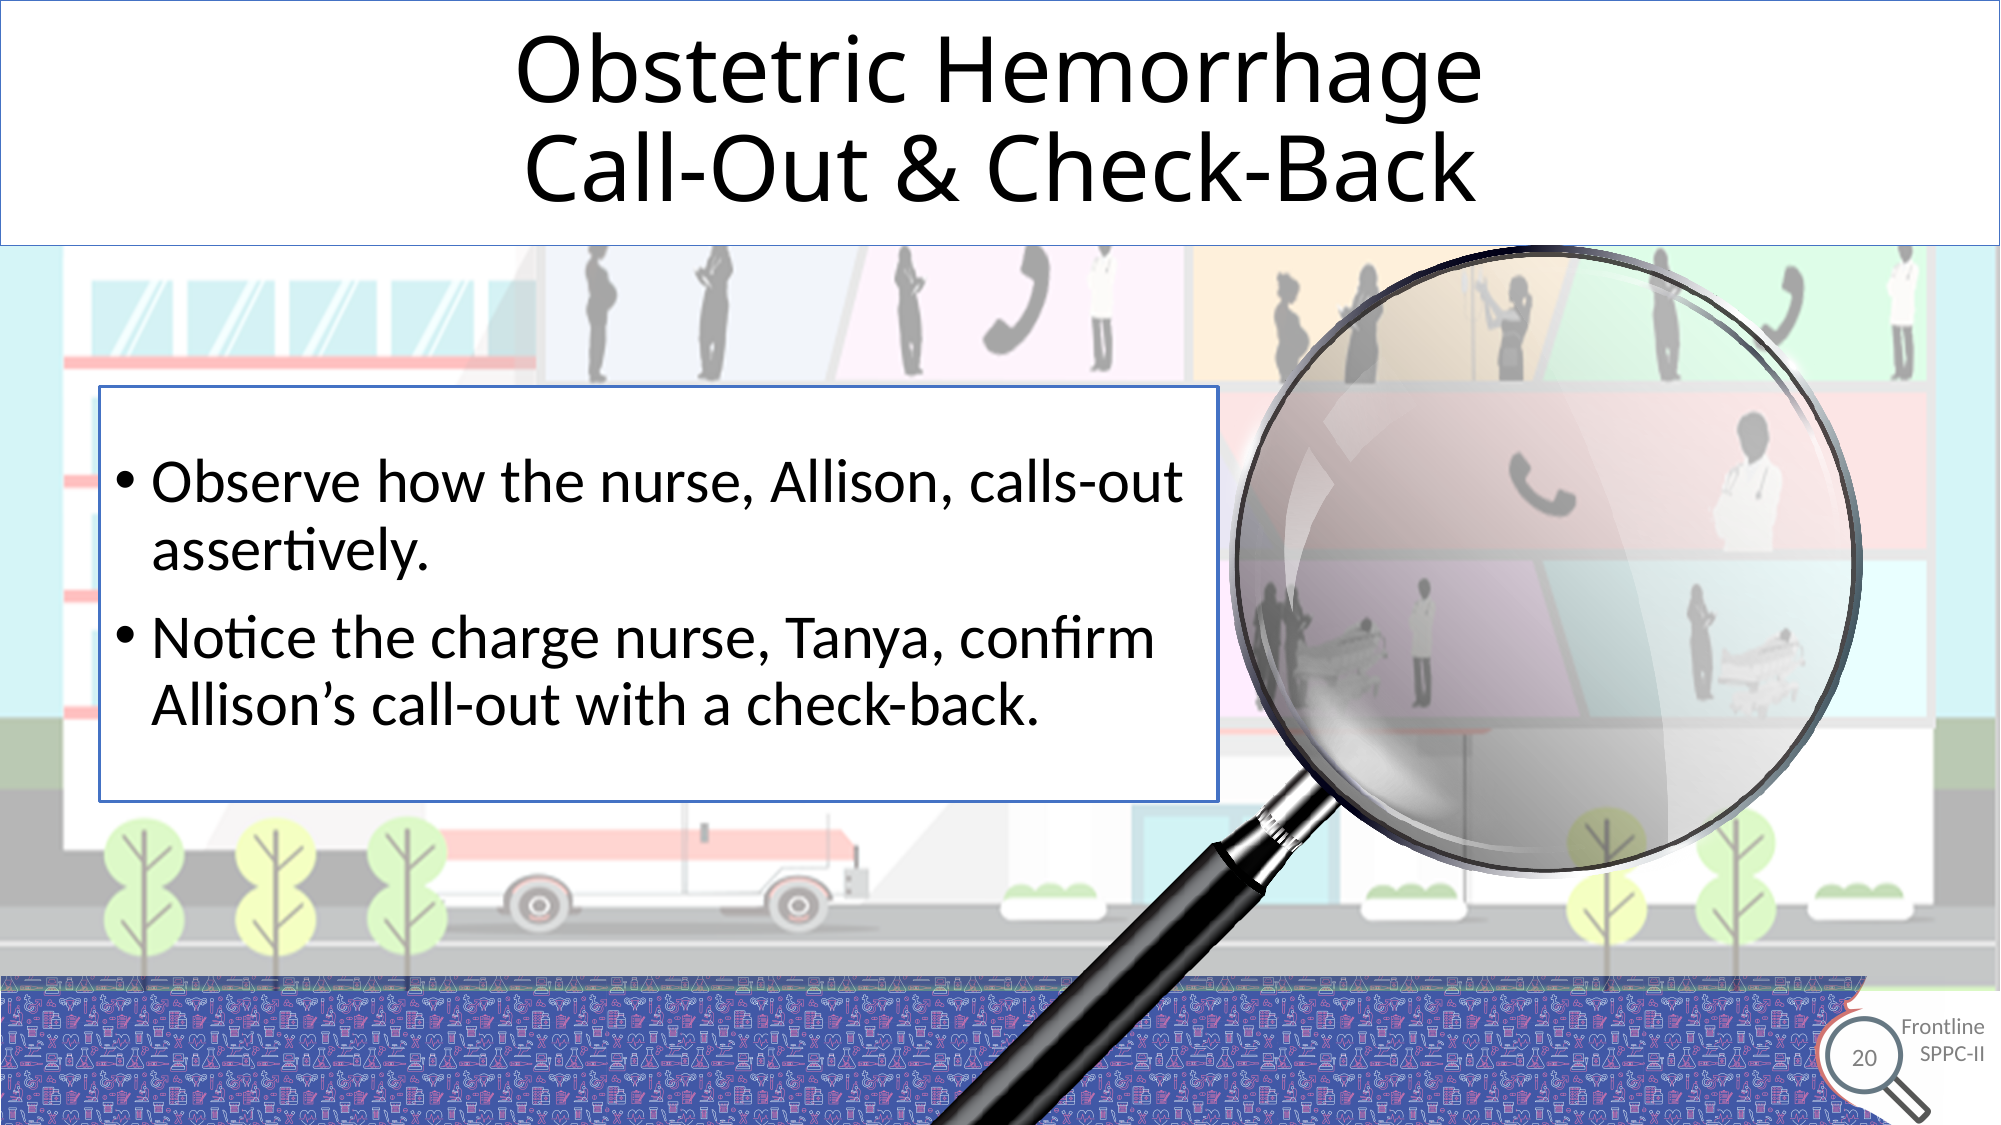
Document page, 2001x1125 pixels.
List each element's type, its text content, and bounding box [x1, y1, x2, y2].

text_box [1865, 246, 2000, 992]
slide_number 20 [1865, 1026, 1900, 1087]
list Observe how the nurse, Allison, calls-out assertively. Notice the charge nurse, Tanya, confirm Allison’s call-out with a check-back. [99, 386, 882, 802]
text_box [0, 246, 882, 992]
picture [0, 245, 1992, 1125]
title Obstetric Hemorrhage Call-Out & Check-Back [0, 0, 2000, 246]
